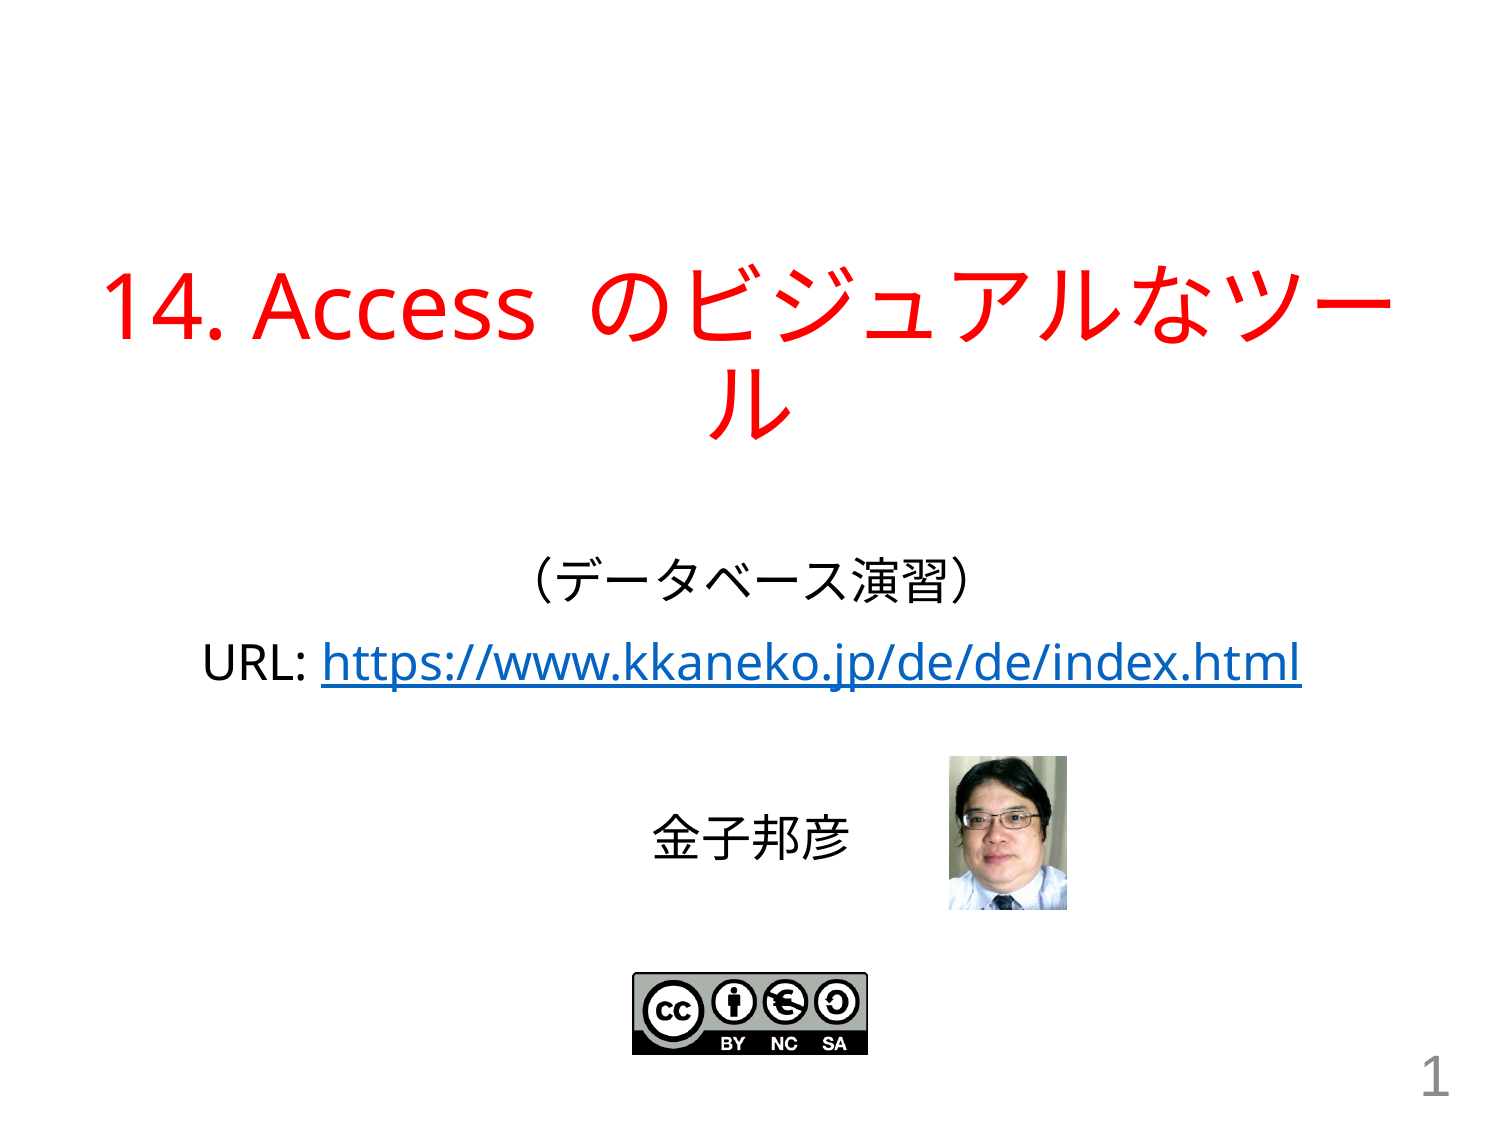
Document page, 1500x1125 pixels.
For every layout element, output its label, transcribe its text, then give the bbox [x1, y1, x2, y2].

picture [949, 756, 1067, 911]
subtitle （データベース演習） URL: https://www.kkaneko.jp/de/de/index.html [73, 541, 1430, 789]
title 14. Access のビジュアルなツール [73, 184, 1427, 541]
picture [632, 972, 868, 1055]
text_box 金子邦彦 [635, 798, 868, 875]
slide_number 1 [1129, 1042, 1467, 1103]
